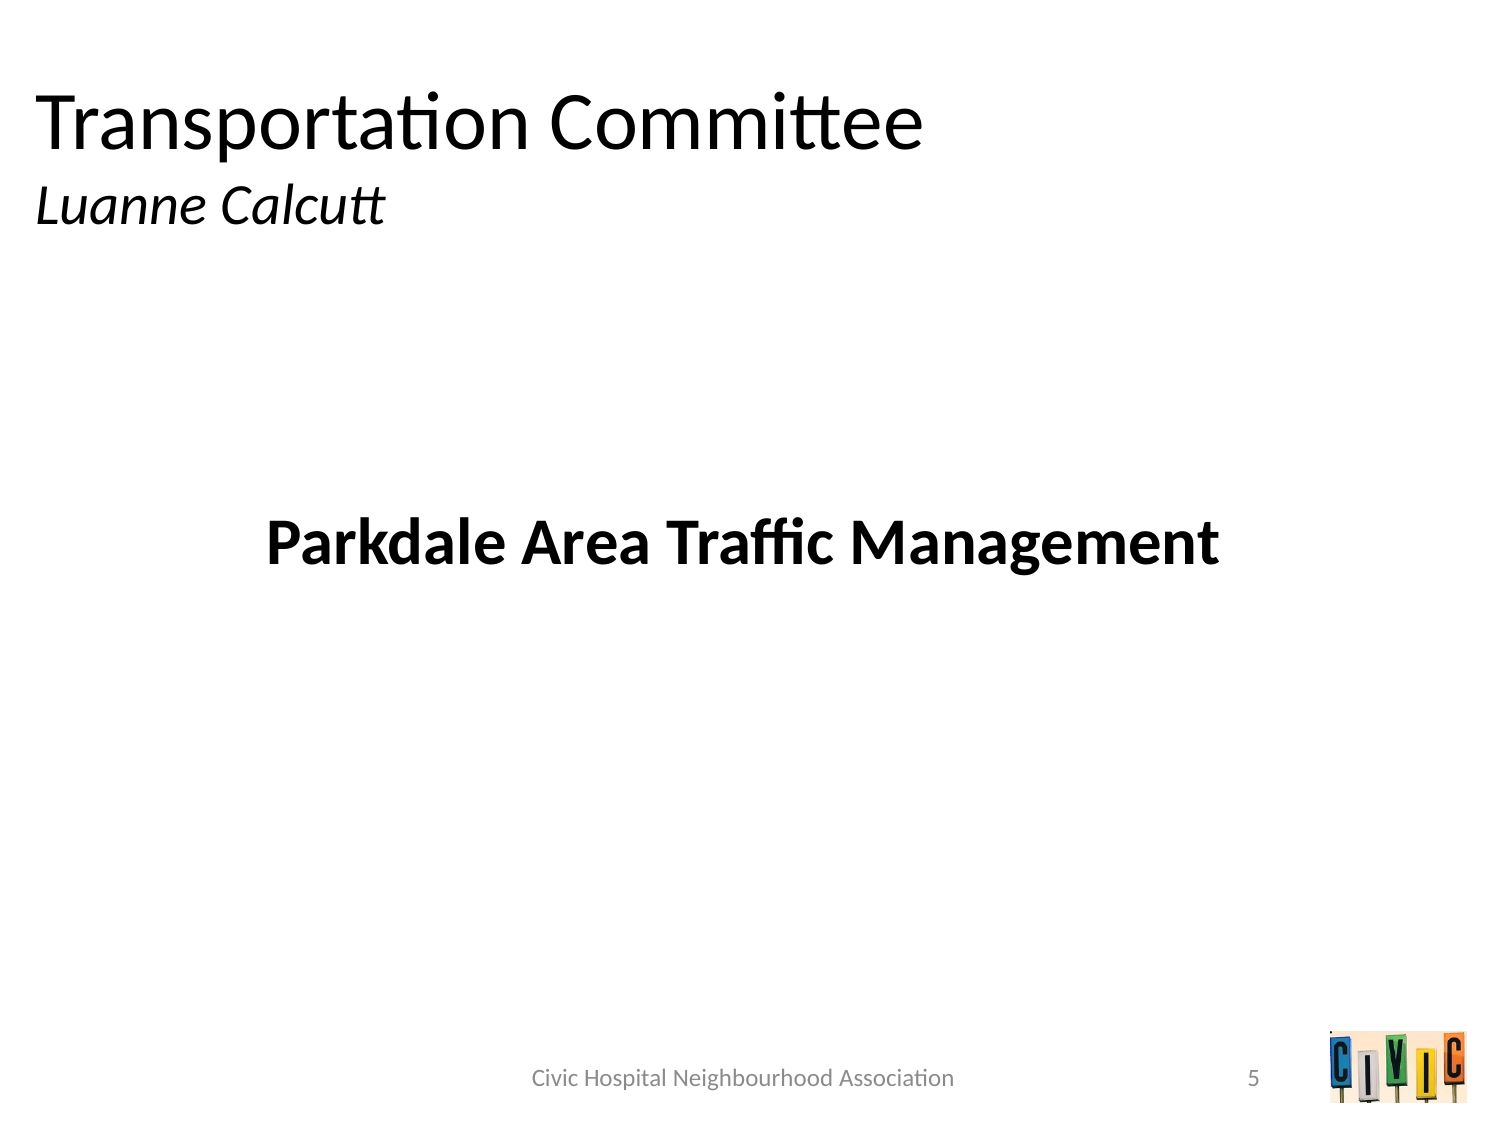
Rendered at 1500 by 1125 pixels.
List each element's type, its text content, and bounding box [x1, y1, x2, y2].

slide_number 5 [1074, 1042, 1275, 1103]
title Transportation Committee Luanne Calcutt [20, 27, 1296, 269]
footer Civic Hospital Neighbourhood Association [468, 1042, 1020, 1103]
picture [1330, 1031, 1467, 1103]
list Parkdale Area Traffic Management [97, 298, 1391, 1013]
